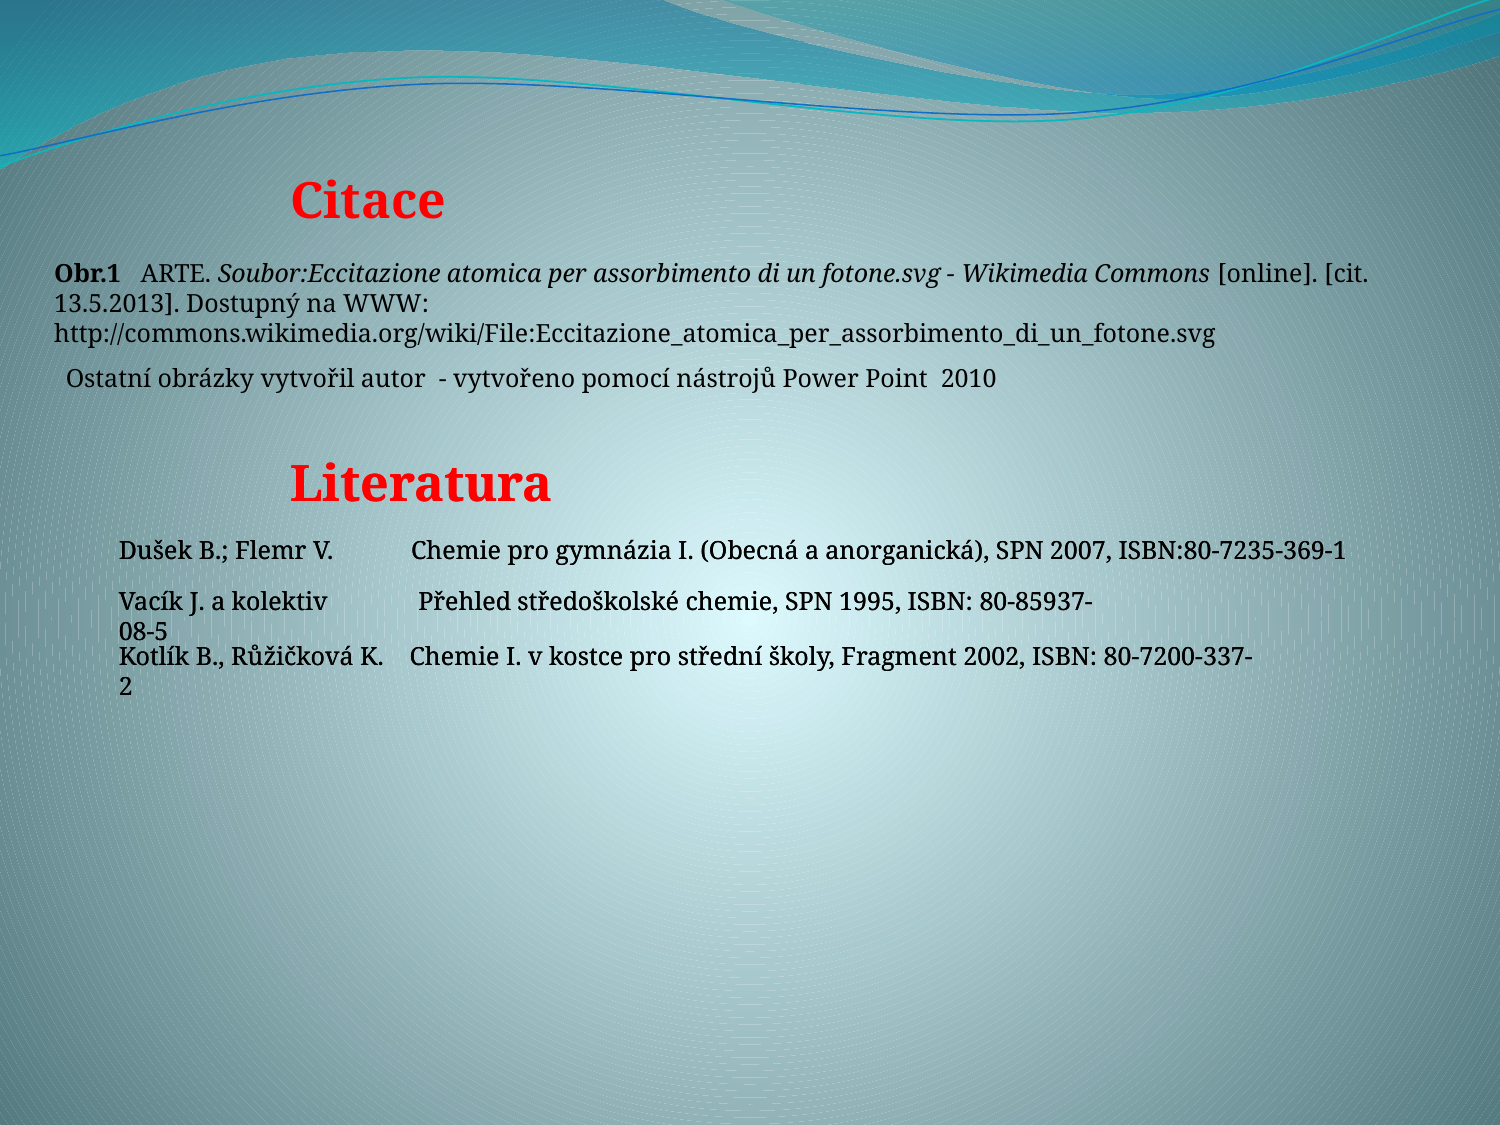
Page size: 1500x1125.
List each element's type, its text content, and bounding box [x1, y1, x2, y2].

text_box Dušek B.; Flemr V. Chemie pro gymnázia I. (Obecná a anorganická), SPN 2007, ISBN:80-7235-369-1 [103, 527, 1396, 602]
text_box Citace [275, 160, 491, 236]
text_box Ostatní obrázky vytvořil autor - vytvořeno pomocí nástrojů Power Point 2010 [51, 355, 1324, 400]
text_box Kotlík B., Růžičková K. Chemie I. v kostce pro střední školy, Fragment 2002, ISBN: 80-7200-337-2 [103, 633, 1271, 708]
text_box Obr.1 ARTE. Soubor:Eccitazione atomica per assorbimento di un fotone.svg - Wikimedia Commons [online]. [cit. 13.5.2013]. Dostupný na WWW: http://commons.wikimedia.org/wiki/File:Eccitazione_atomica_per_assorbimento_di_un_fotone.svg [39, 250, 1483, 355]
text_box Literatura [275, 444, 574, 520]
text_box Vacík J. a kolektiv Přehled středoškolské chemie, SPN 1995, ISBN: 80-85937-08-5 [103, 578, 1137, 633]
